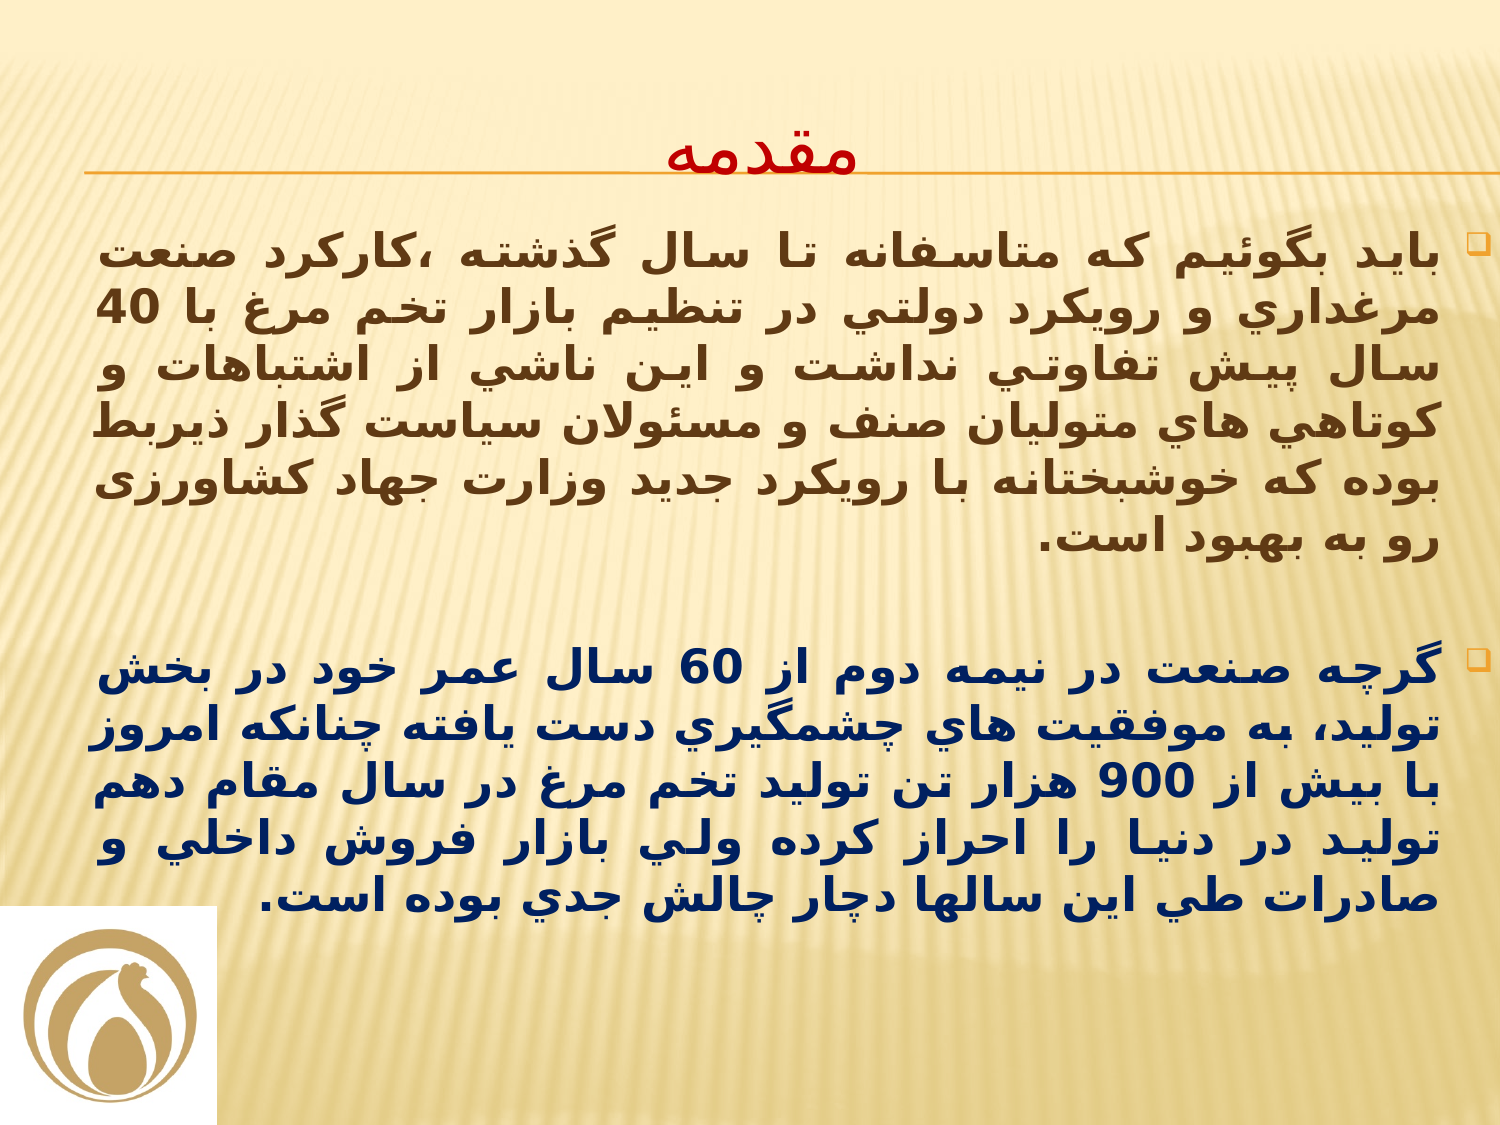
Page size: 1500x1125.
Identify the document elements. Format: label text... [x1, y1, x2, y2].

title مقدمه [50, 75, 1475, 213]
list بايد بگوئيم كه متاسفانه تا سال گذشته ،كاركرد صنعت مرغداري و رويكرد دولتي در تنظيم بازار تخم مرغ با 40 سال پيش تفاوتي نداشت و اين ناشي از اشتباهات و كوتاهي هاي متوليان صنف و مسئولان سياست گذار ذيربط بوده که خوشبختانه با رویکرد جدید وزارت جهاد کشاورزی رو به بهبود است. گرچه صنعت در نيمه دوم از 60 سال عمر خود در بخش توليد، به موفقيت هاي چشمگيري دست يافته چنانكه امروز با بيش از 900 هزار تن توليد تخم مرغ در سال مقام دهم توليد در دنيا را احراز كرده ولي بازار فروش داخلي و صادرات طي اين سالها دچار چالش جدي بوده است. [75, 212, 1500, 955]
picture [0, 905, 218, 1125]
